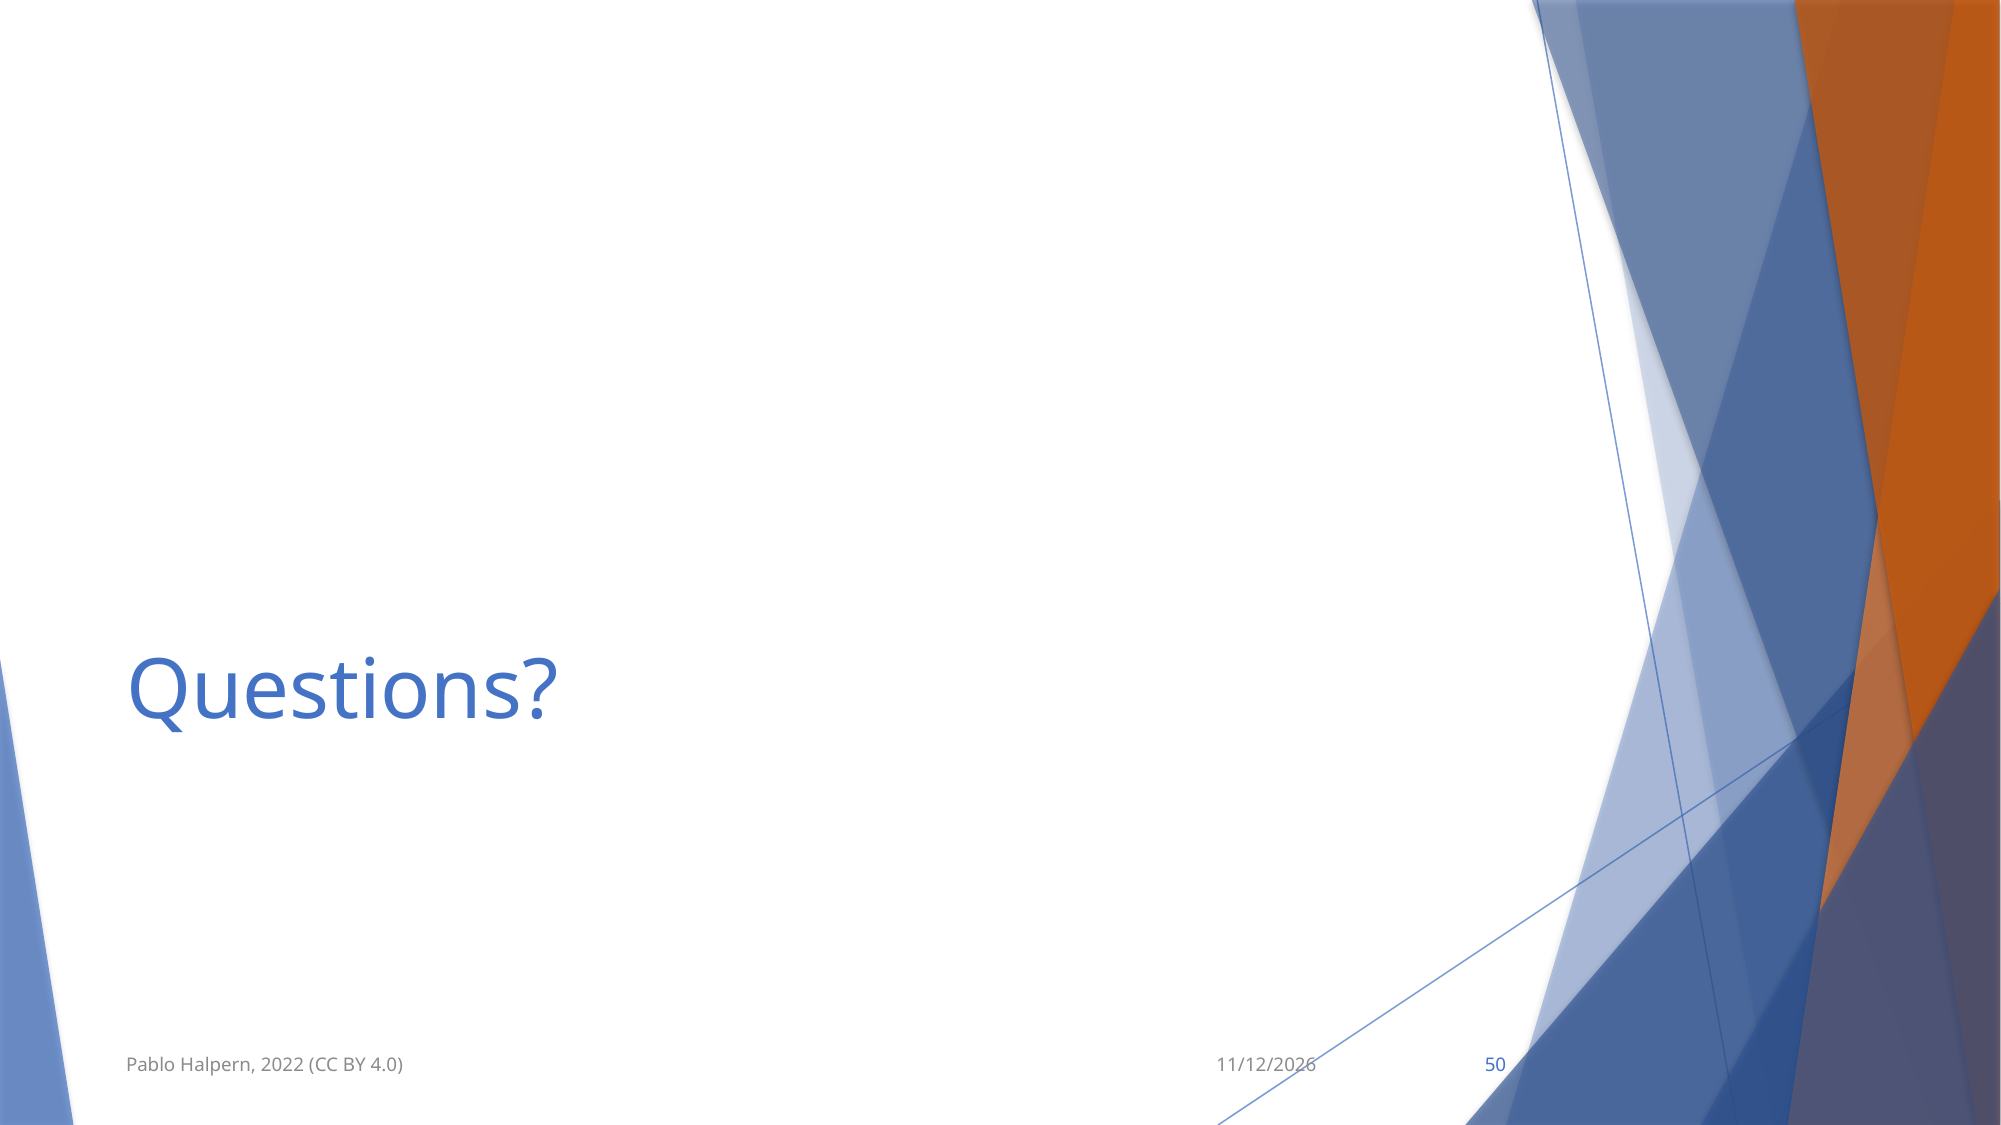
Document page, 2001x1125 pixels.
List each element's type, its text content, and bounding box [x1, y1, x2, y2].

title Questions? [111, 443, 1522, 743]
footer Pablo Halpern, 2022 (CC BY 4.0) [111, 1035, 1145, 1095]
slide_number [1181, 1035, 1332, 1095]
slide_number 50 [1409, 1035, 1522, 1095]
